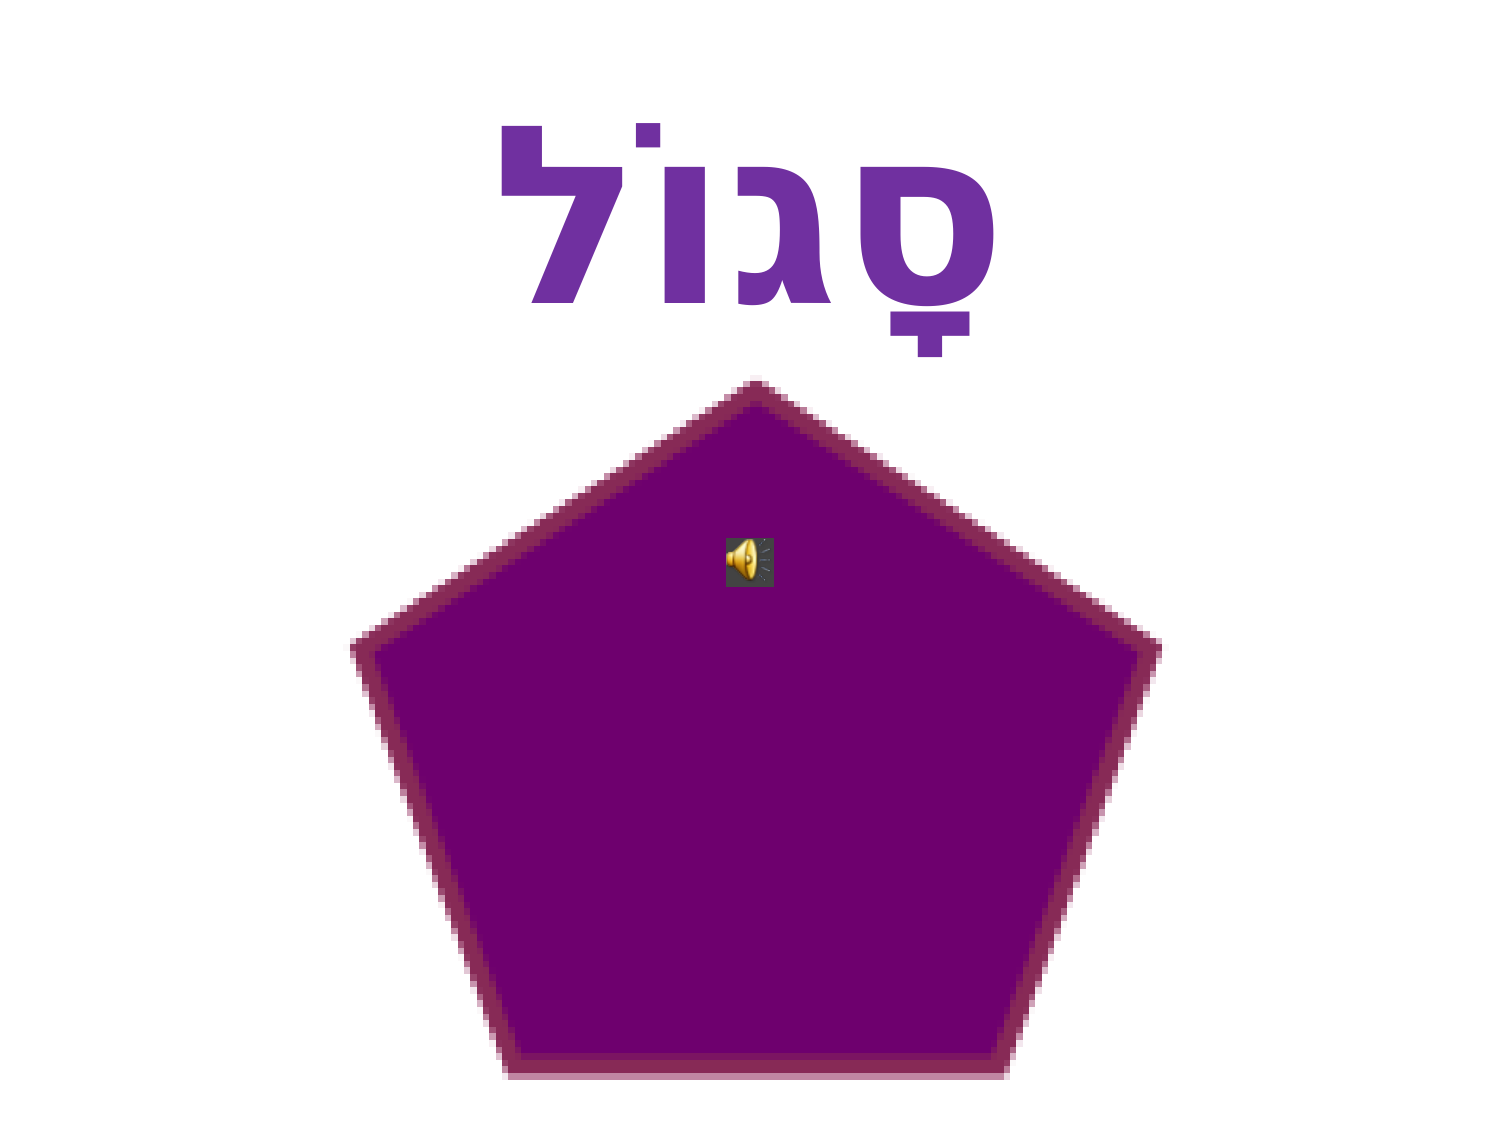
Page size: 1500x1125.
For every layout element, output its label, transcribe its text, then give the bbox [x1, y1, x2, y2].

picture [312, 374, 1176, 1080]
title סָגוֹל [75, 45, 1425, 363]
